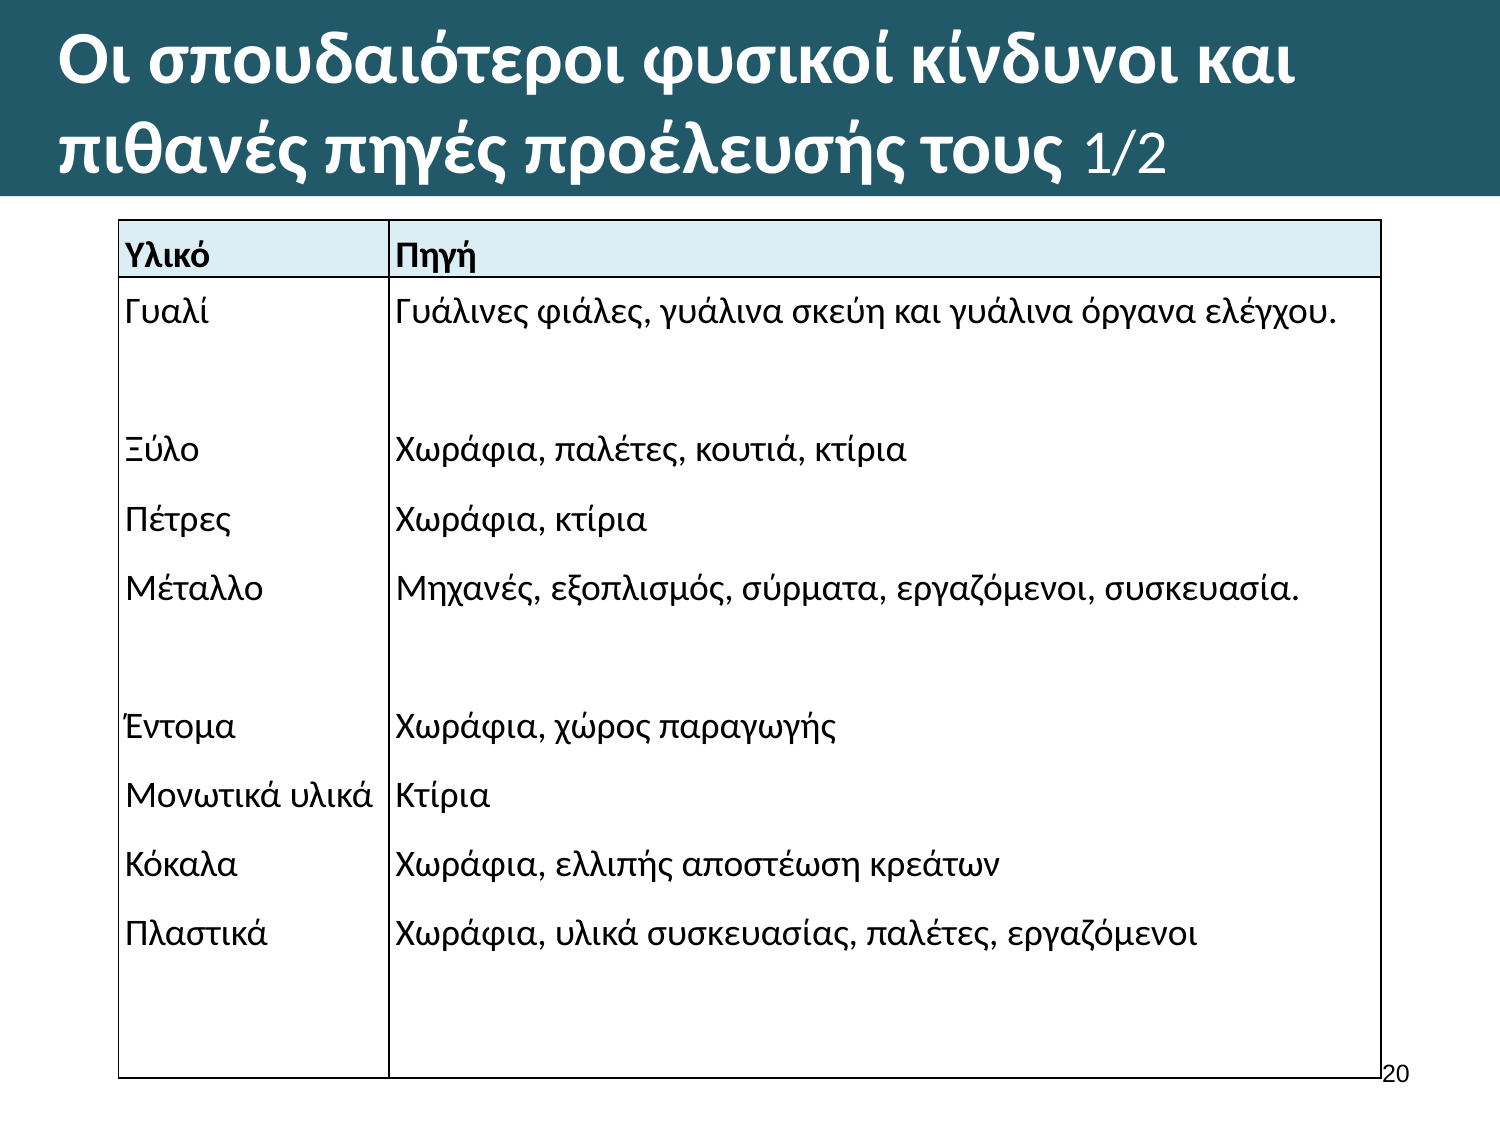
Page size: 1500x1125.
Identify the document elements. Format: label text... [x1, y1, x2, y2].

table_cell Γυαλί Ξύλο Πέτρες Μέταλλο Έντομα Μονωτικά υλικά Κόκαλα Πλαστικά [119, 278, 388, 1077]
table_cell Γυάλινες φιάλες, γυάλινα σκεύη και γυάλινα όργανα ελέγχου. Χωράφια, παλέτες, κουτιά, κτίρια Χωράφια, κτίρια Μηχανές, εξοπλισμός, σύρματα, εργαζόμενοι, συσκευασία. Χωράφια, χώρος παραγωγής Κτίρια Χωράφια, ελλιπής αποστέωση κρεάτων Χωράφια, υλικά συσκευασίας, παλέτες, εργαζόμενοι [390, 278, 1380, 1077]
title Οι σπουδαιότεροι φυσικοί κίνδυνοι και πιθανές πηγές προέλευσής τους 1/2 [0, 0, 1500, 197]
table_header Πηγή [390, 221, 1380, 276]
table_header Υλικό [119, 221, 388, 276]
slide_number 19 [1074, 1042, 1425, 1103]
